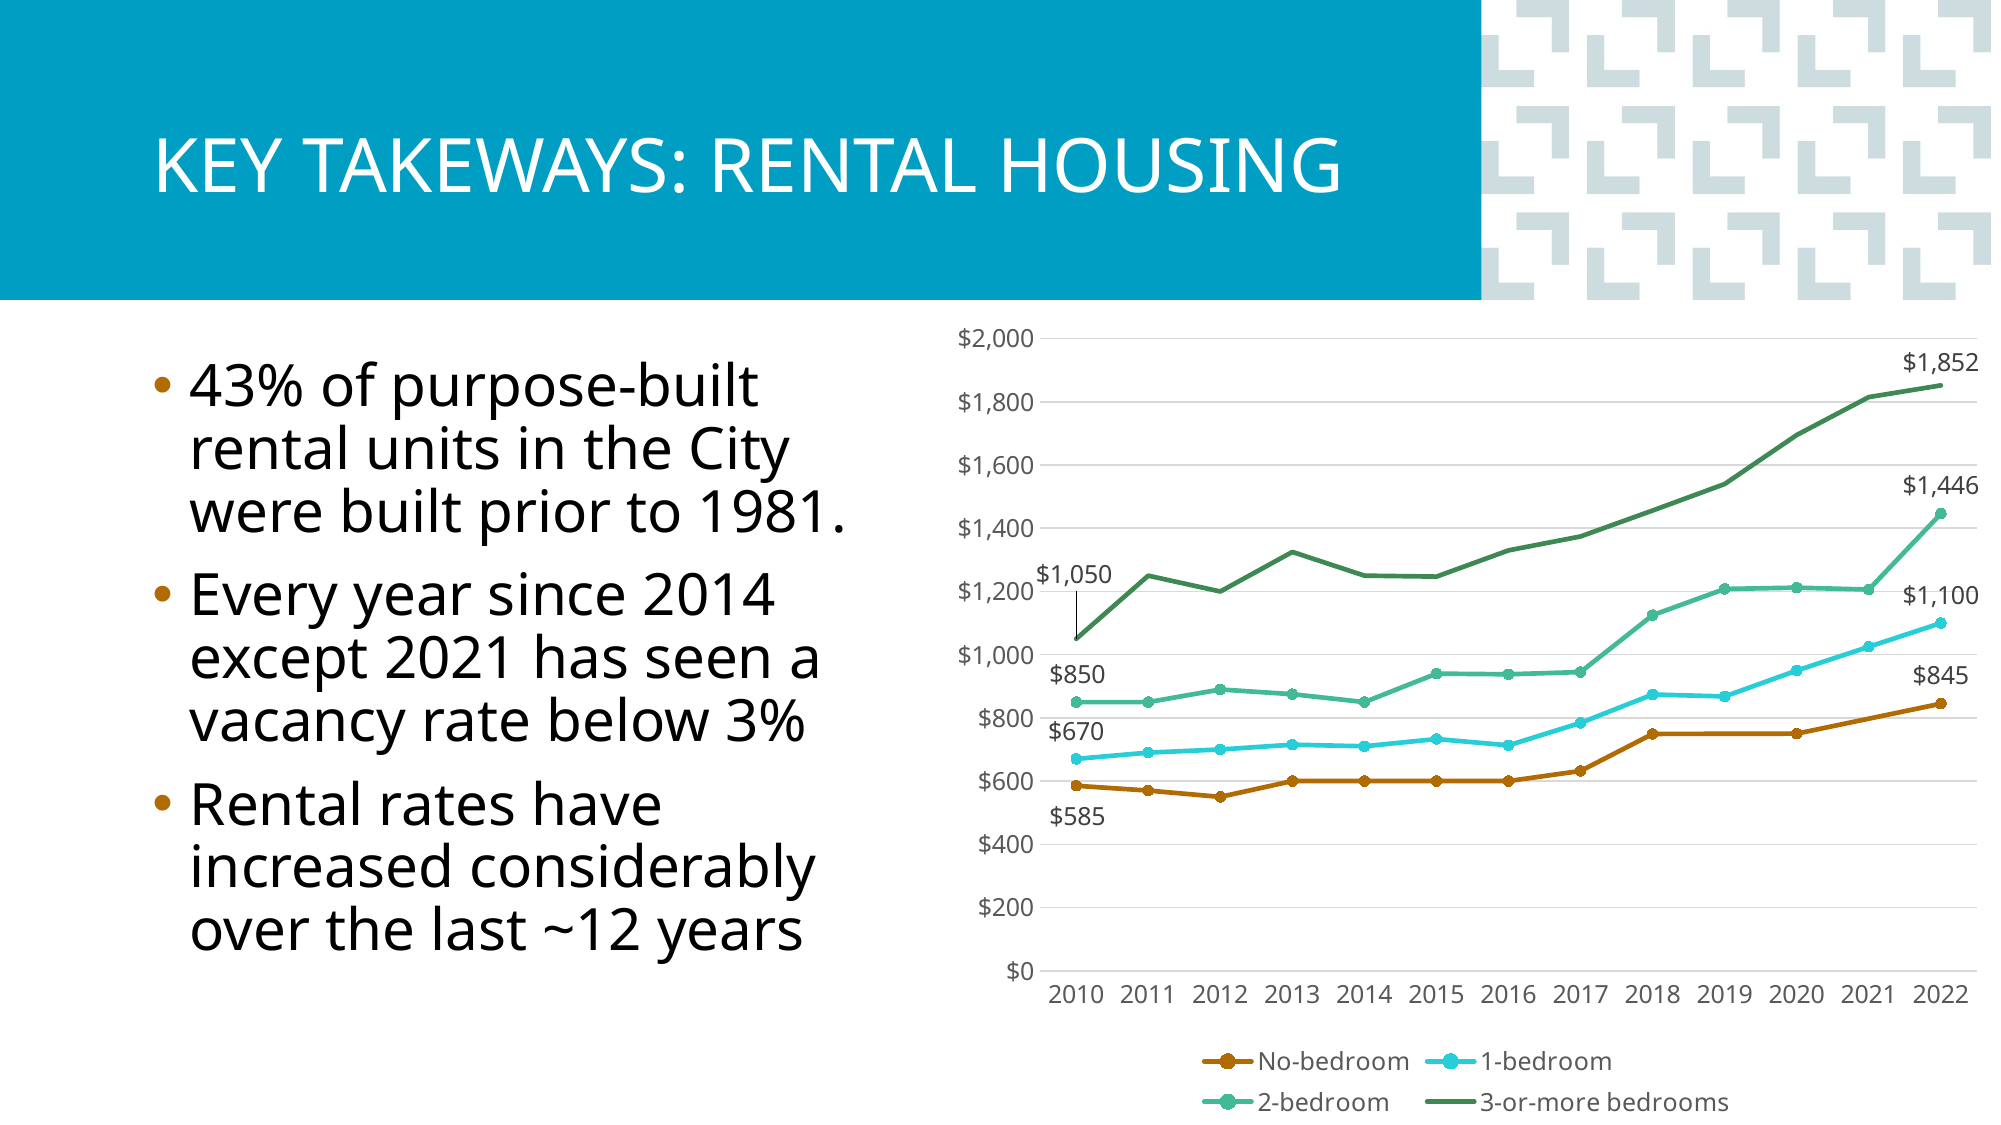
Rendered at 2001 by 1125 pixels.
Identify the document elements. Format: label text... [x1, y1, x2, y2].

list 43% of purpose-built rental units in the City were built prior to 1981. Every year since 2014 except 2021 has seen a vacancy rate below 3% Rental rates have increased considerably over the last ~12 years [137, 348, 919, 994]
chart [936, 304, 1999, 1125]
title Key Takeways: Rental Housing [137, 59, 1374, 278]
picture [1482, 0, 2000, 300]
